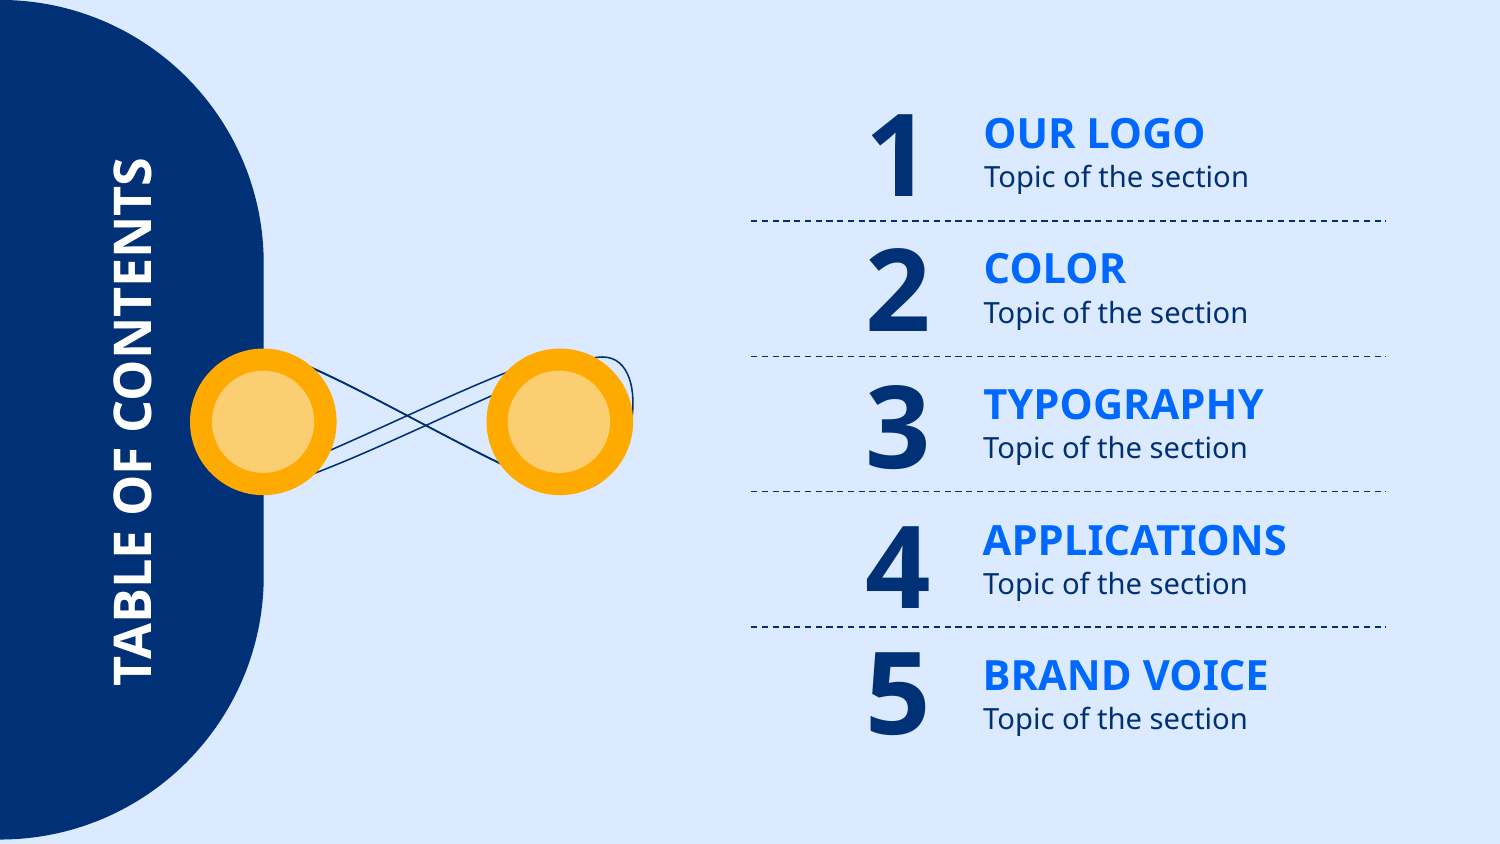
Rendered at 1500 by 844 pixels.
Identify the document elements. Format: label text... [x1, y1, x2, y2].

subtitle Topic of the section [968, 688, 1304, 748]
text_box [750, 220, 1387, 628]
title 5 [833, 635, 963, 752]
subtitle Topic of the section [969, 156, 1304, 206]
subtitle OUR LOGO [968, 108, 1304, 156]
title 1 [833, 88, 963, 213]
subtitle BRAND VOICE [967, 650, 1303, 698]
title TABLE OF CONTENTS [99, 67, 162, 777]
